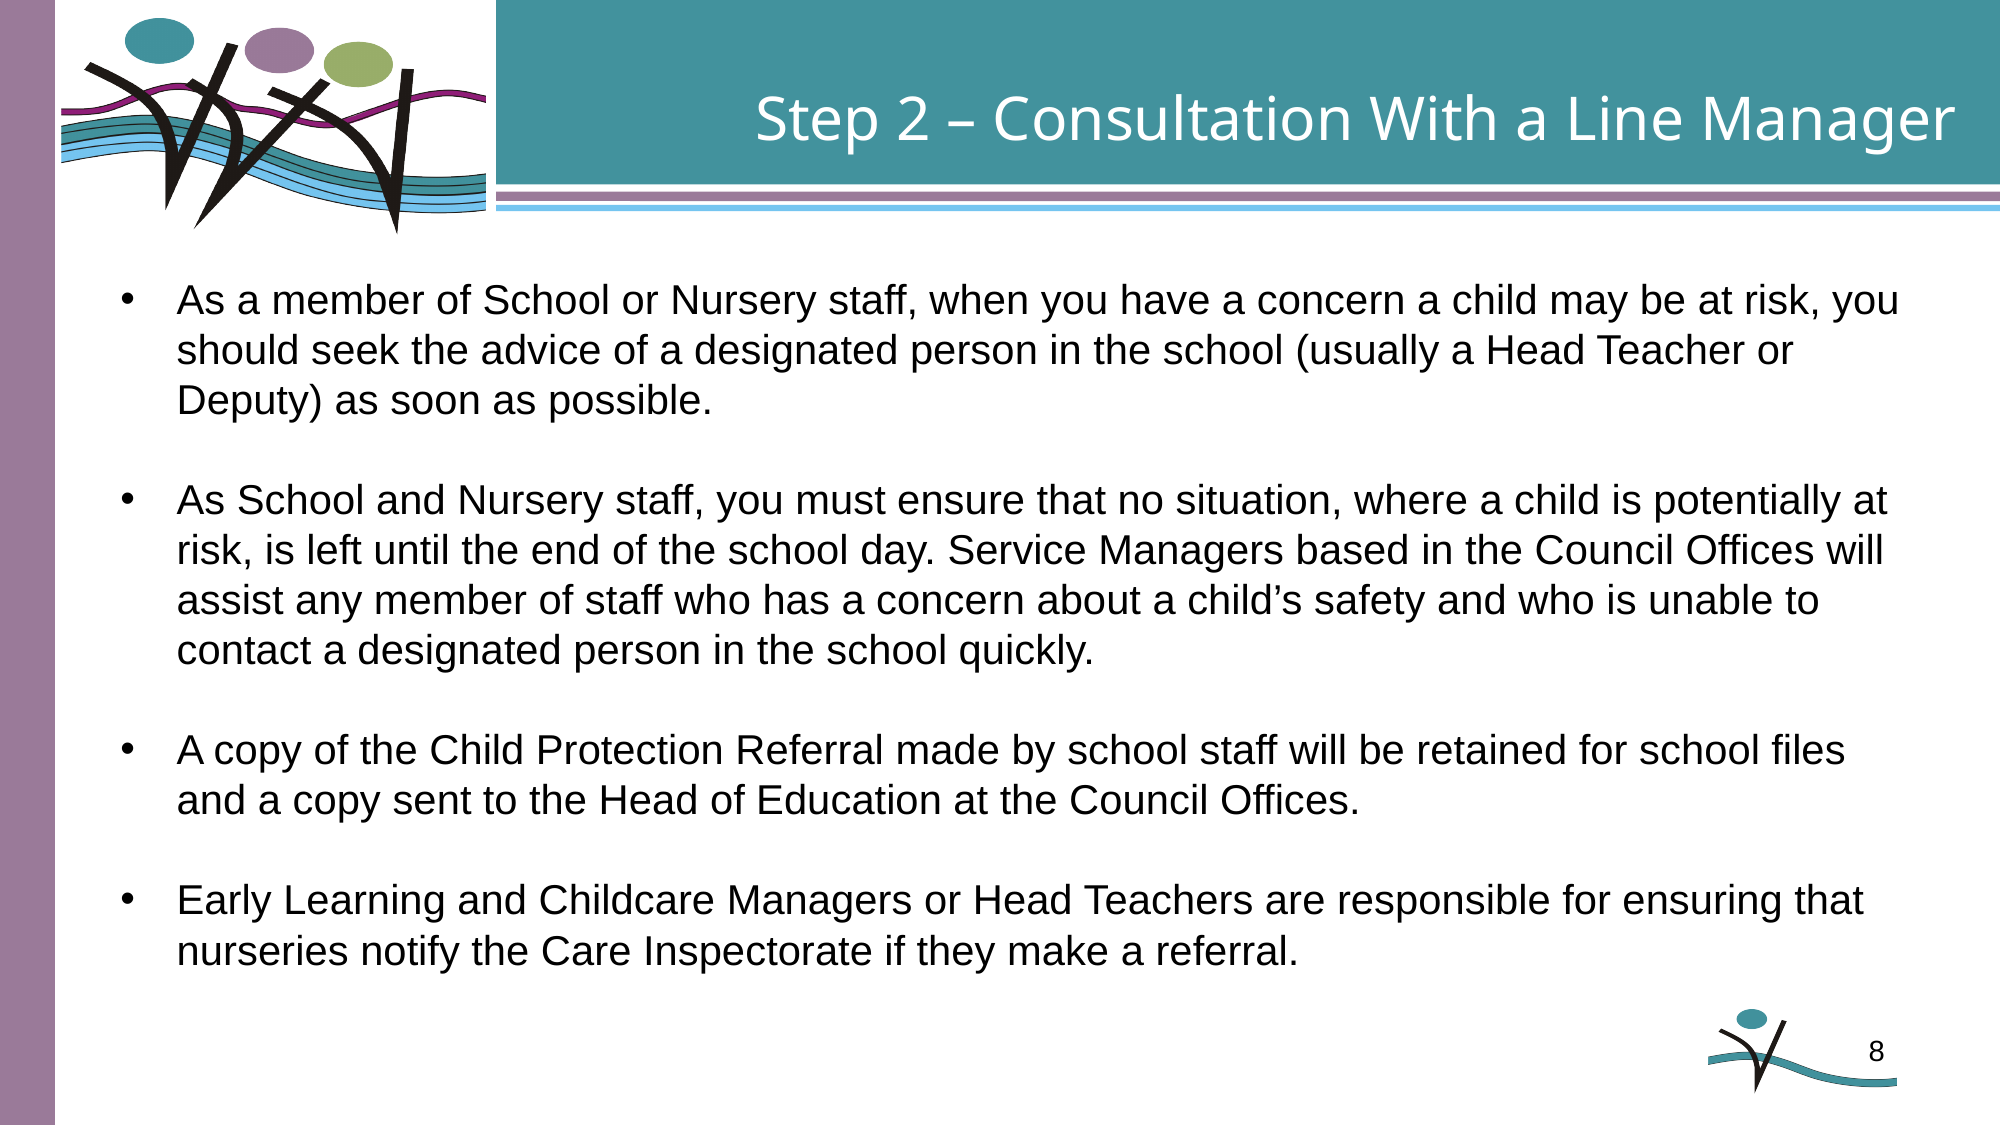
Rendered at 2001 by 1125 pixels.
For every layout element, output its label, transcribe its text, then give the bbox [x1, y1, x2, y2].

text_box Step 2 – Consultation With a Line Manager [493, 22, 1973, 160]
picture [1708, 1009, 1897, 1024]
picture [61, 18, 486, 235]
slide_number 8 [1433, 1024, 1900, 1103]
text_box As a member of School or Nursery staff, when you have a concern a child may be at risk, you should seek the advice of a designated person in the school (usually a Head Teacher or Deputy) as soon as possible. As School and Nursery staff, you must ensure that no situation, where a child is potentially at risk, is left until the end of the school day. Service Managers based in the Council Offices will assist any member of staff who has a concern about a child’s safety and who is unable to contact a designated person in the school quickly. A copy of the Child Protection Referral made by school staff will be retained for school files and a copy sent to the Head of Education at the Council Offices. Early Learning and Childcare Managers or Head Teachers are responsible for ensuring that nurseries notify the Care Inspectorate if they make a referral. [105, 265, 1934, 981]
